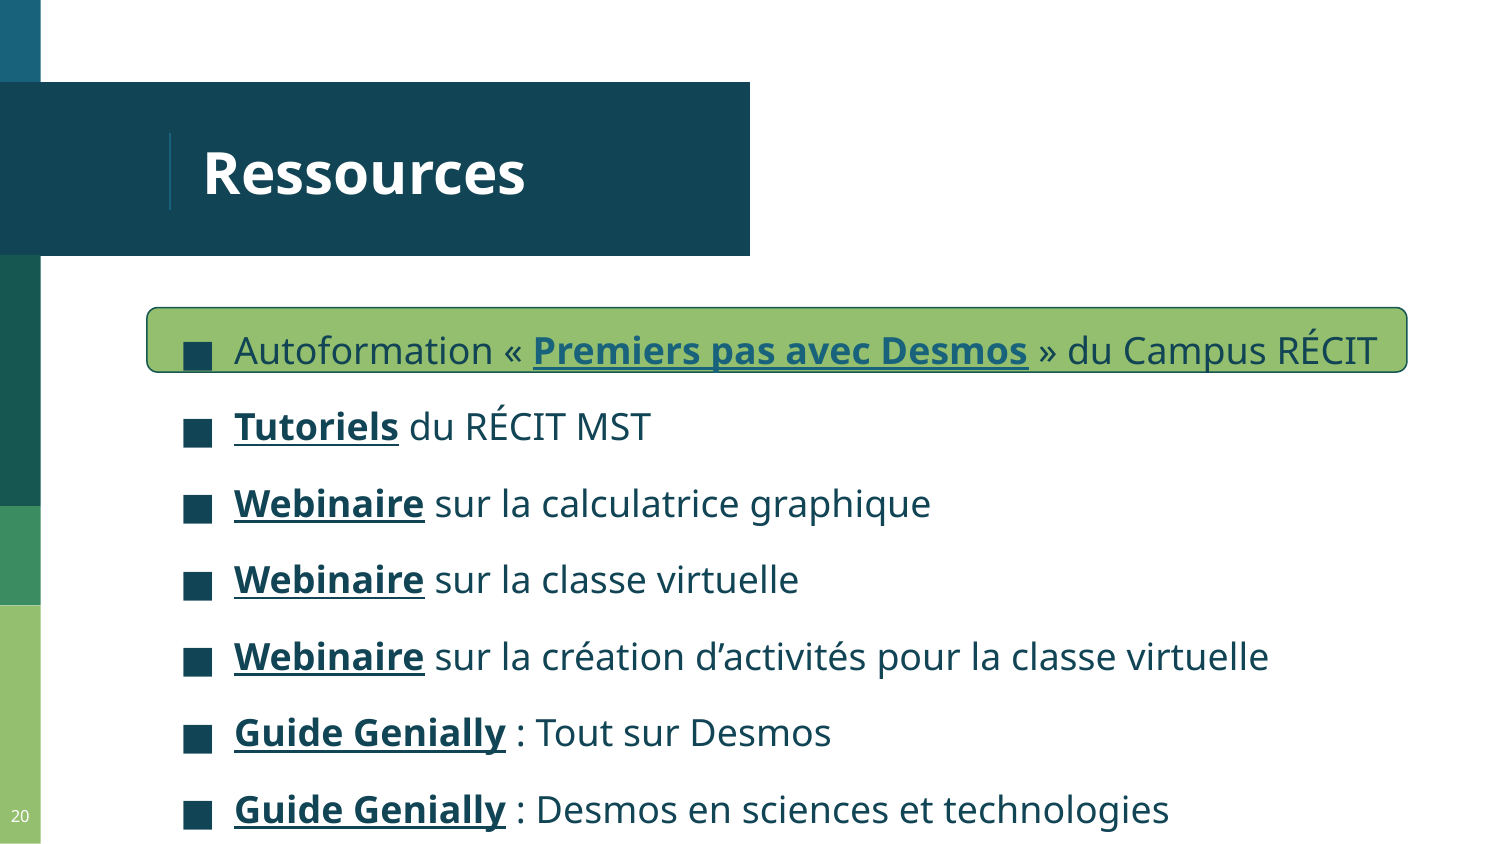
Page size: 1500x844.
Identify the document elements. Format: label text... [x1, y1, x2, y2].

slide_number ‹#› [0, 790, 49, 844]
title Ressources [187, 87, 715, 256]
list Autoformation « Premiers pas avec Desmos » du Campus RÉCIT Tutoriels du RÉCIT MST Webinaire sur la calculatrice graphique Webinaire sur la classe virtuelle Webinaire sur la création d’activités pour la classe virtuelle Guide Genially : Tout sur Desmos Guide Genially : Desmos en sciences et technologies [144, 286, 1477, 815]
